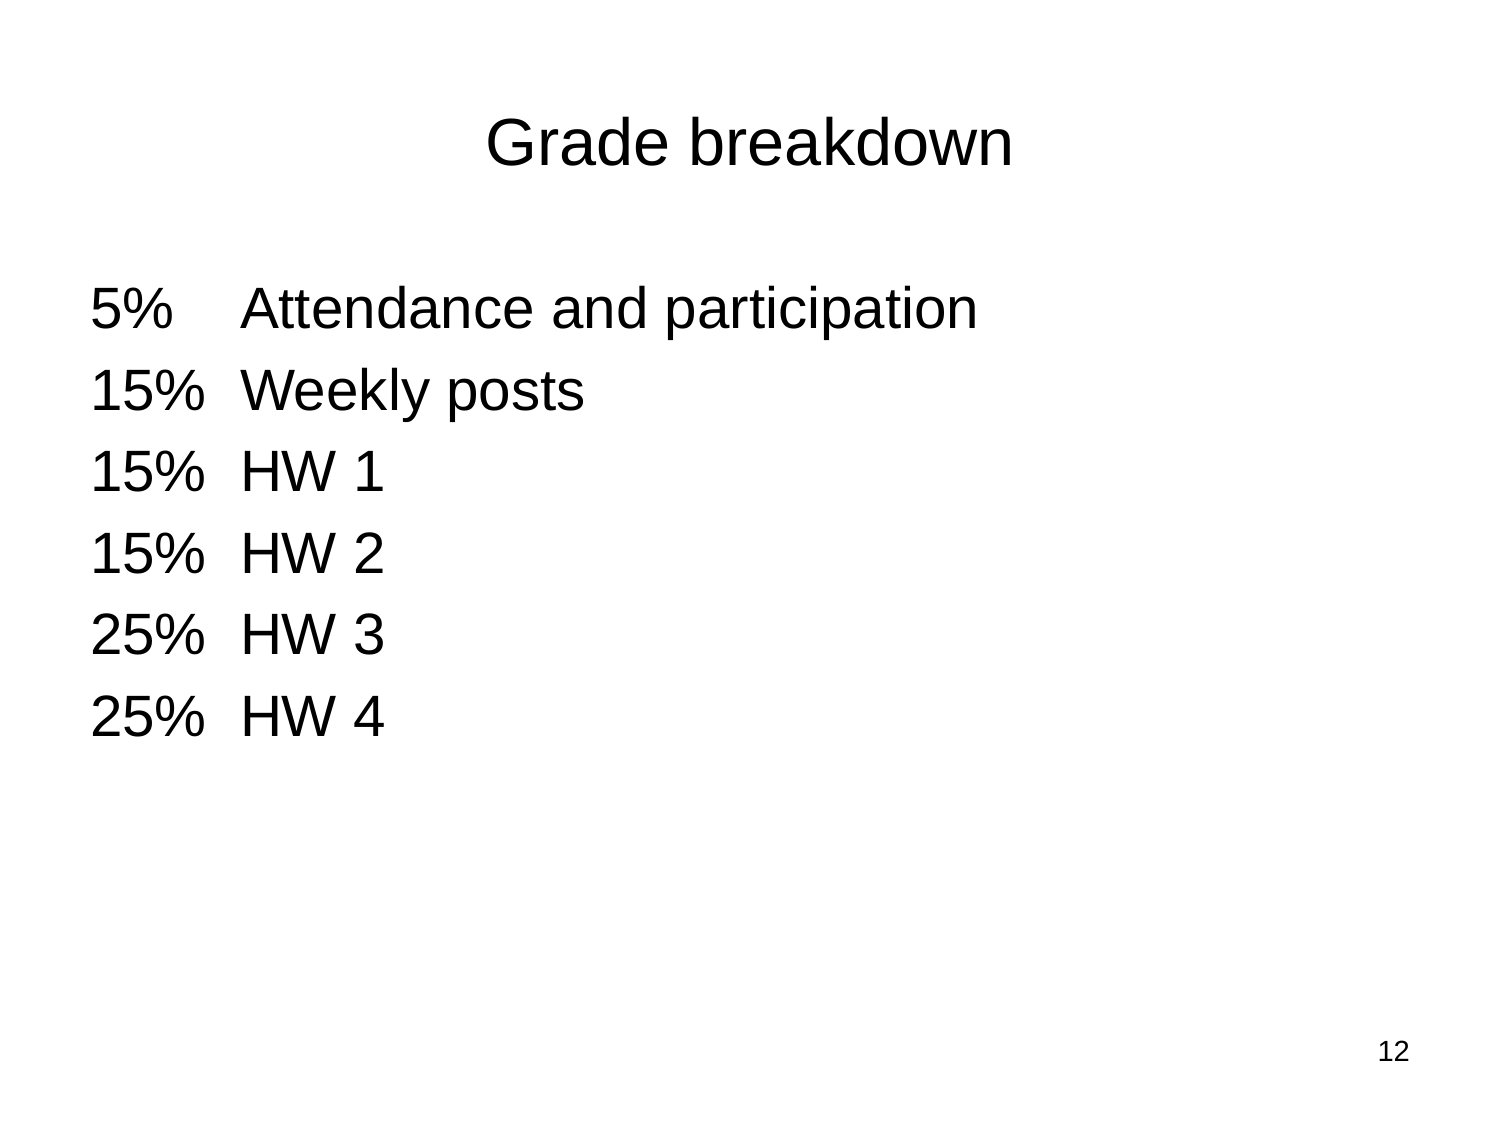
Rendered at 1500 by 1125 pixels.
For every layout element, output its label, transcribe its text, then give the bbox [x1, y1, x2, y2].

title Grade breakdown [75, 45, 1425, 233]
slide_number 12 [1074, 1024, 1425, 1103]
list 5% Attendance and participation 15% Weekly posts 15% HW 1 15% HW 2 25% HW 3 25% HW 4 [75, 262, 1425, 1005]
